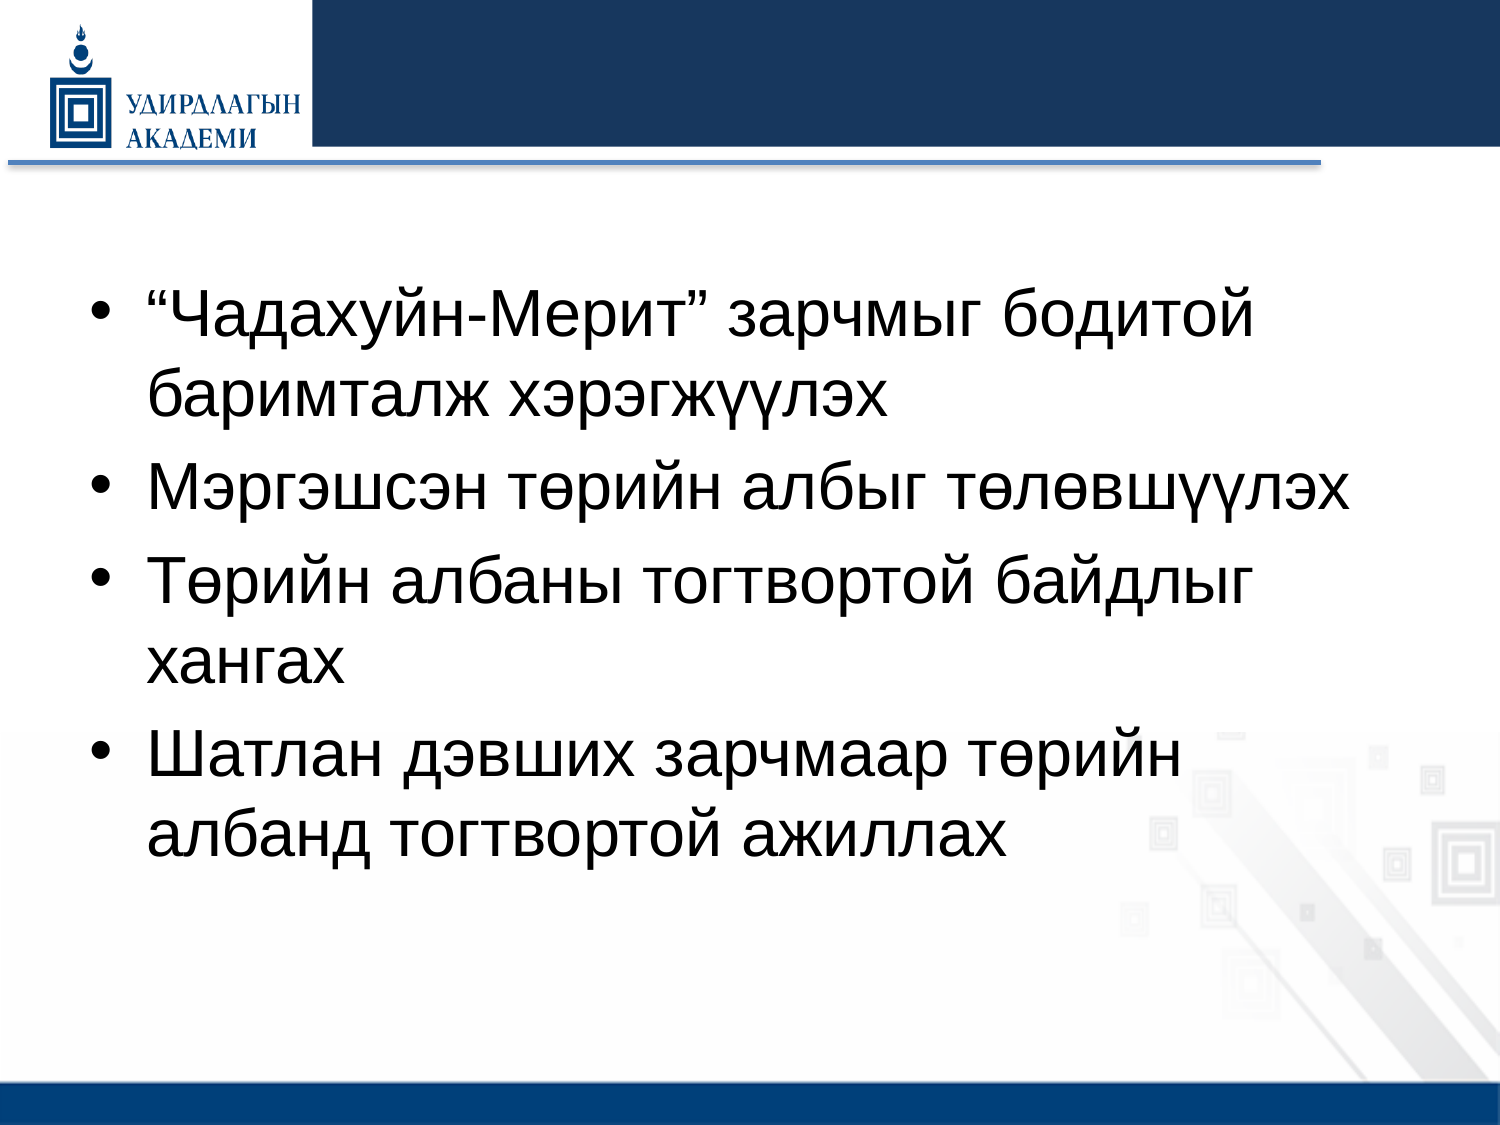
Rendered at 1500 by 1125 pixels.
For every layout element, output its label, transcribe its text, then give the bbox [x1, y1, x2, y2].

picture [50, 24, 300, 150]
footer [512, 1042, 988, 1103]
picture [0, 732, 1500, 1125]
text_box “Чадахуйн-Мерит” зарчмыг бодитой баримталж хэрэгжүүлэх Мэргэшсэн төрийн албыг төлөвшүүлэх Төрийн албаны тогтвортой байдлыг хангах Шатлан дэвших зарчмаар төрийн албанд тогтвортой ажиллах [74, 262, 1425, 1005]
